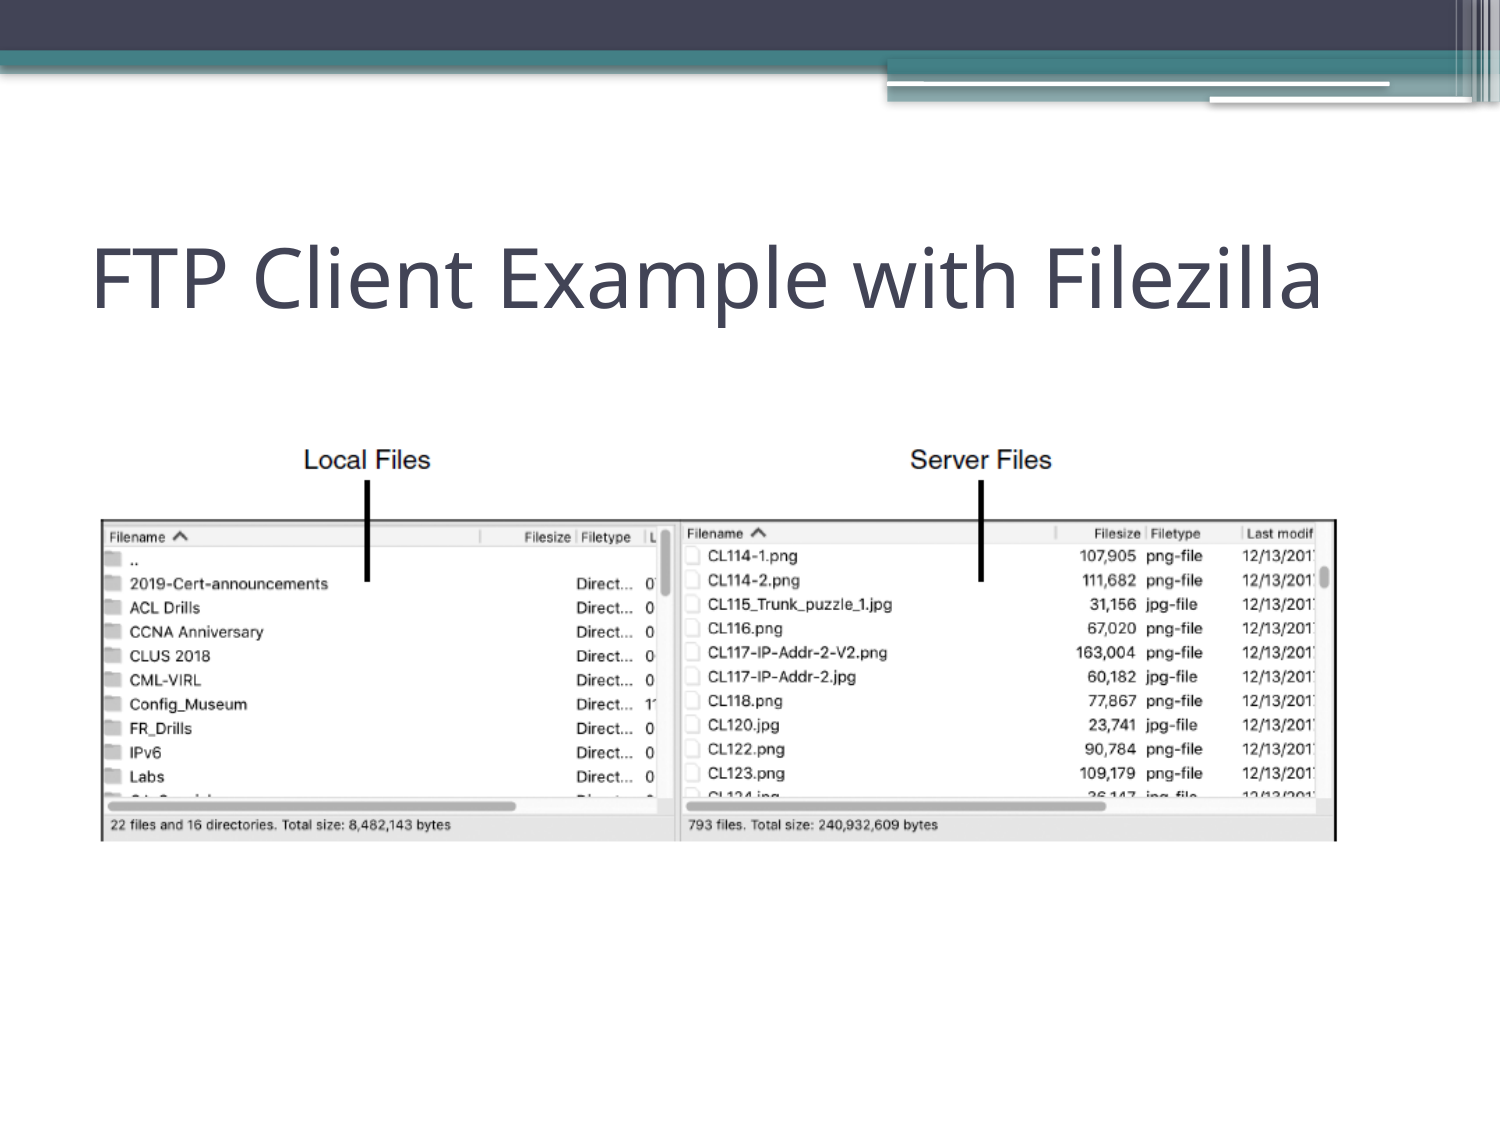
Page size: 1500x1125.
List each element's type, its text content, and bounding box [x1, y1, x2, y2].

title FTP Client Example with Filezilla [75, 187, 1425, 363]
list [87, 437, 1351, 851]
